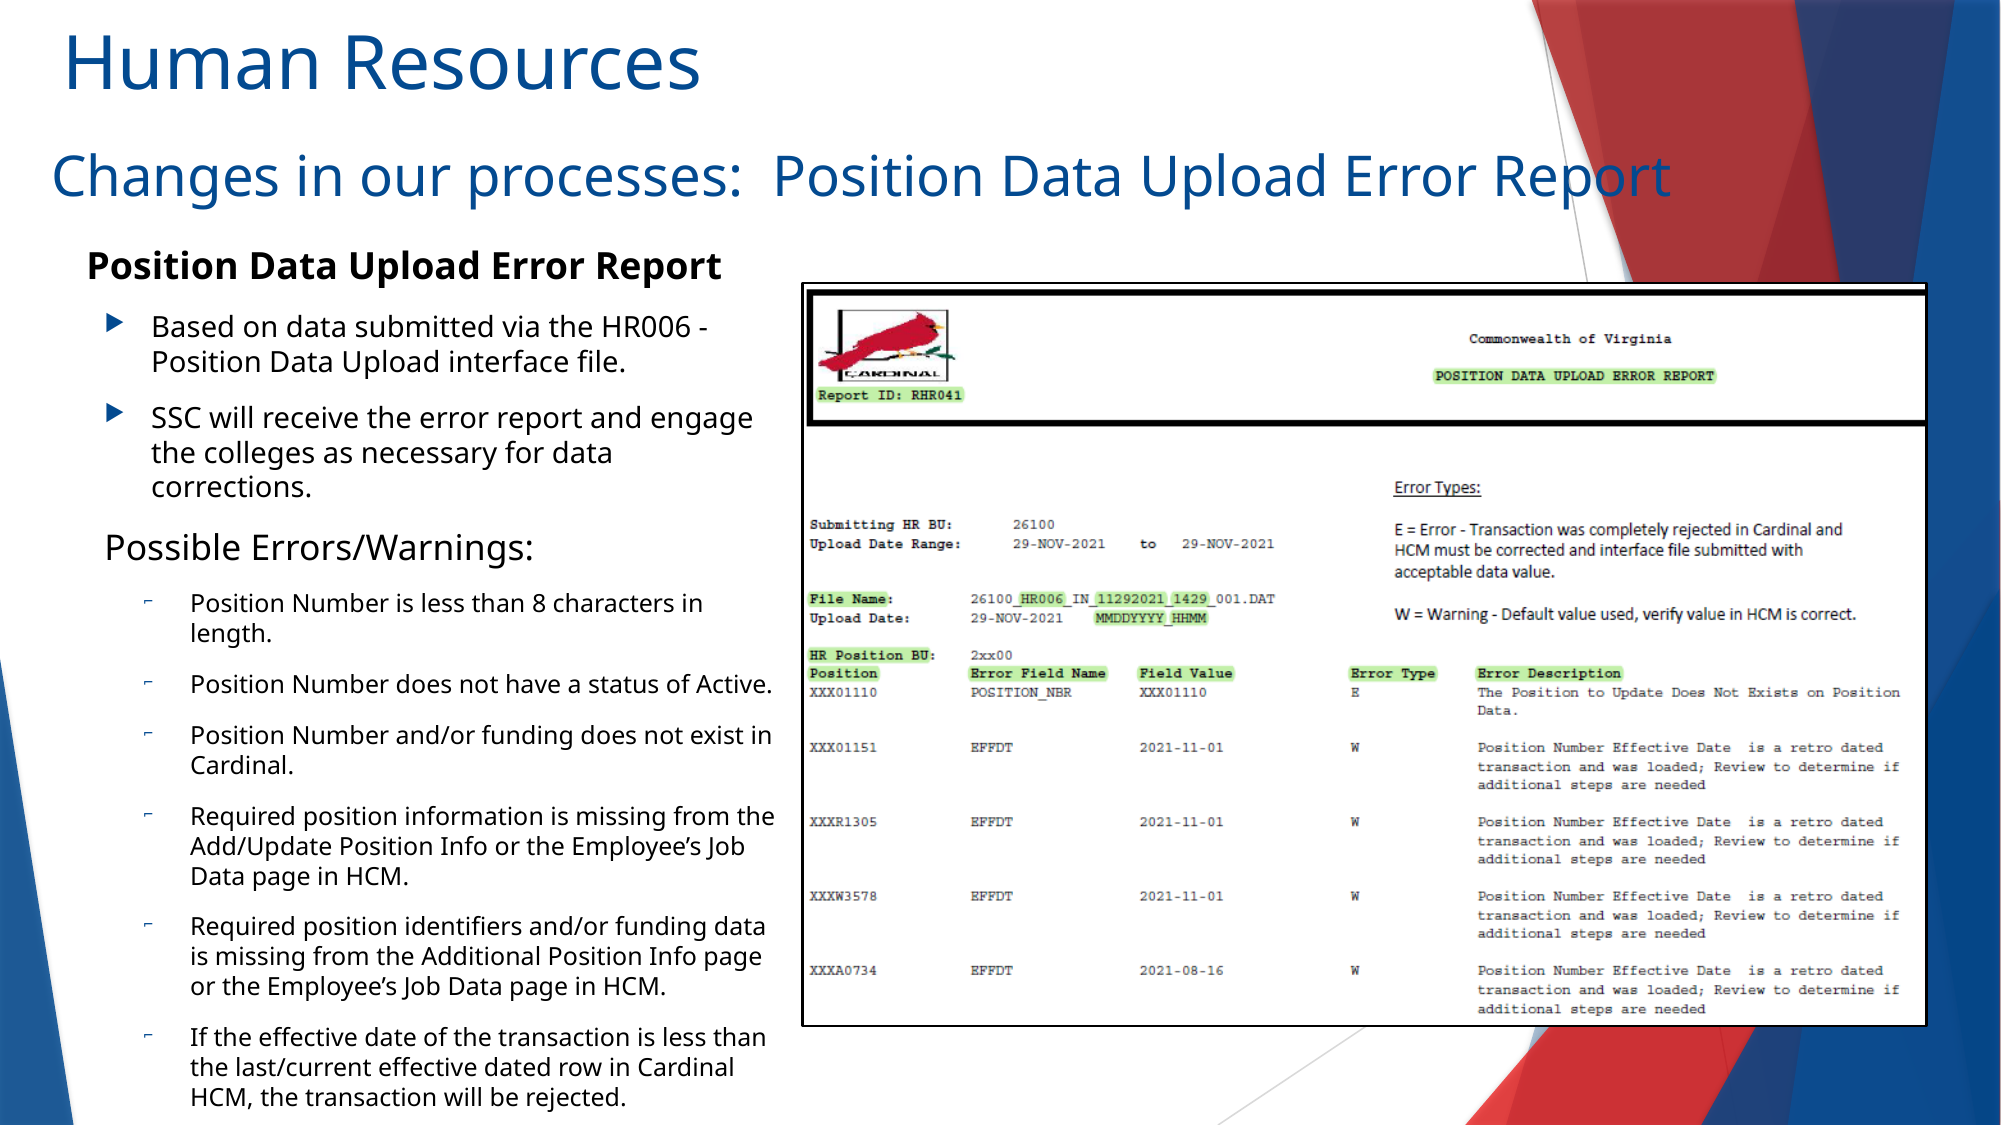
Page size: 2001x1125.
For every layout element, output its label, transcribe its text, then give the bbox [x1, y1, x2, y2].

text_box Changes in our processes: Position Data Upload Error Report [36, 132, 1717, 215]
picture [802, 283, 1926, 1026]
text_box Human Resources​ [47, 7, 718, 112]
list Position Data Upload Error Report Based on data submitted via the HR006 - Position Data Upload interface file. SSC will receive the error report and engage the colleges as necessary for data corrections. Possible Errors/Warnings: Position Number is less than 8 characters in length. Position Number does not have a status of Active. Position Number and/or funding does not exist in Cardinal. Required position information is missing from the Add/Update Position Info or the Employee’s Job Data page in HCM. Required position identifiers and/or funding data is missing from the Additional Position Info page or the Employee’s Job Data page in HCM. If the effective date of the transaction is less than the last/current effective dated row in Cardinal HCM, the transaction will be rejected. [71, 234, 795, 1125]
